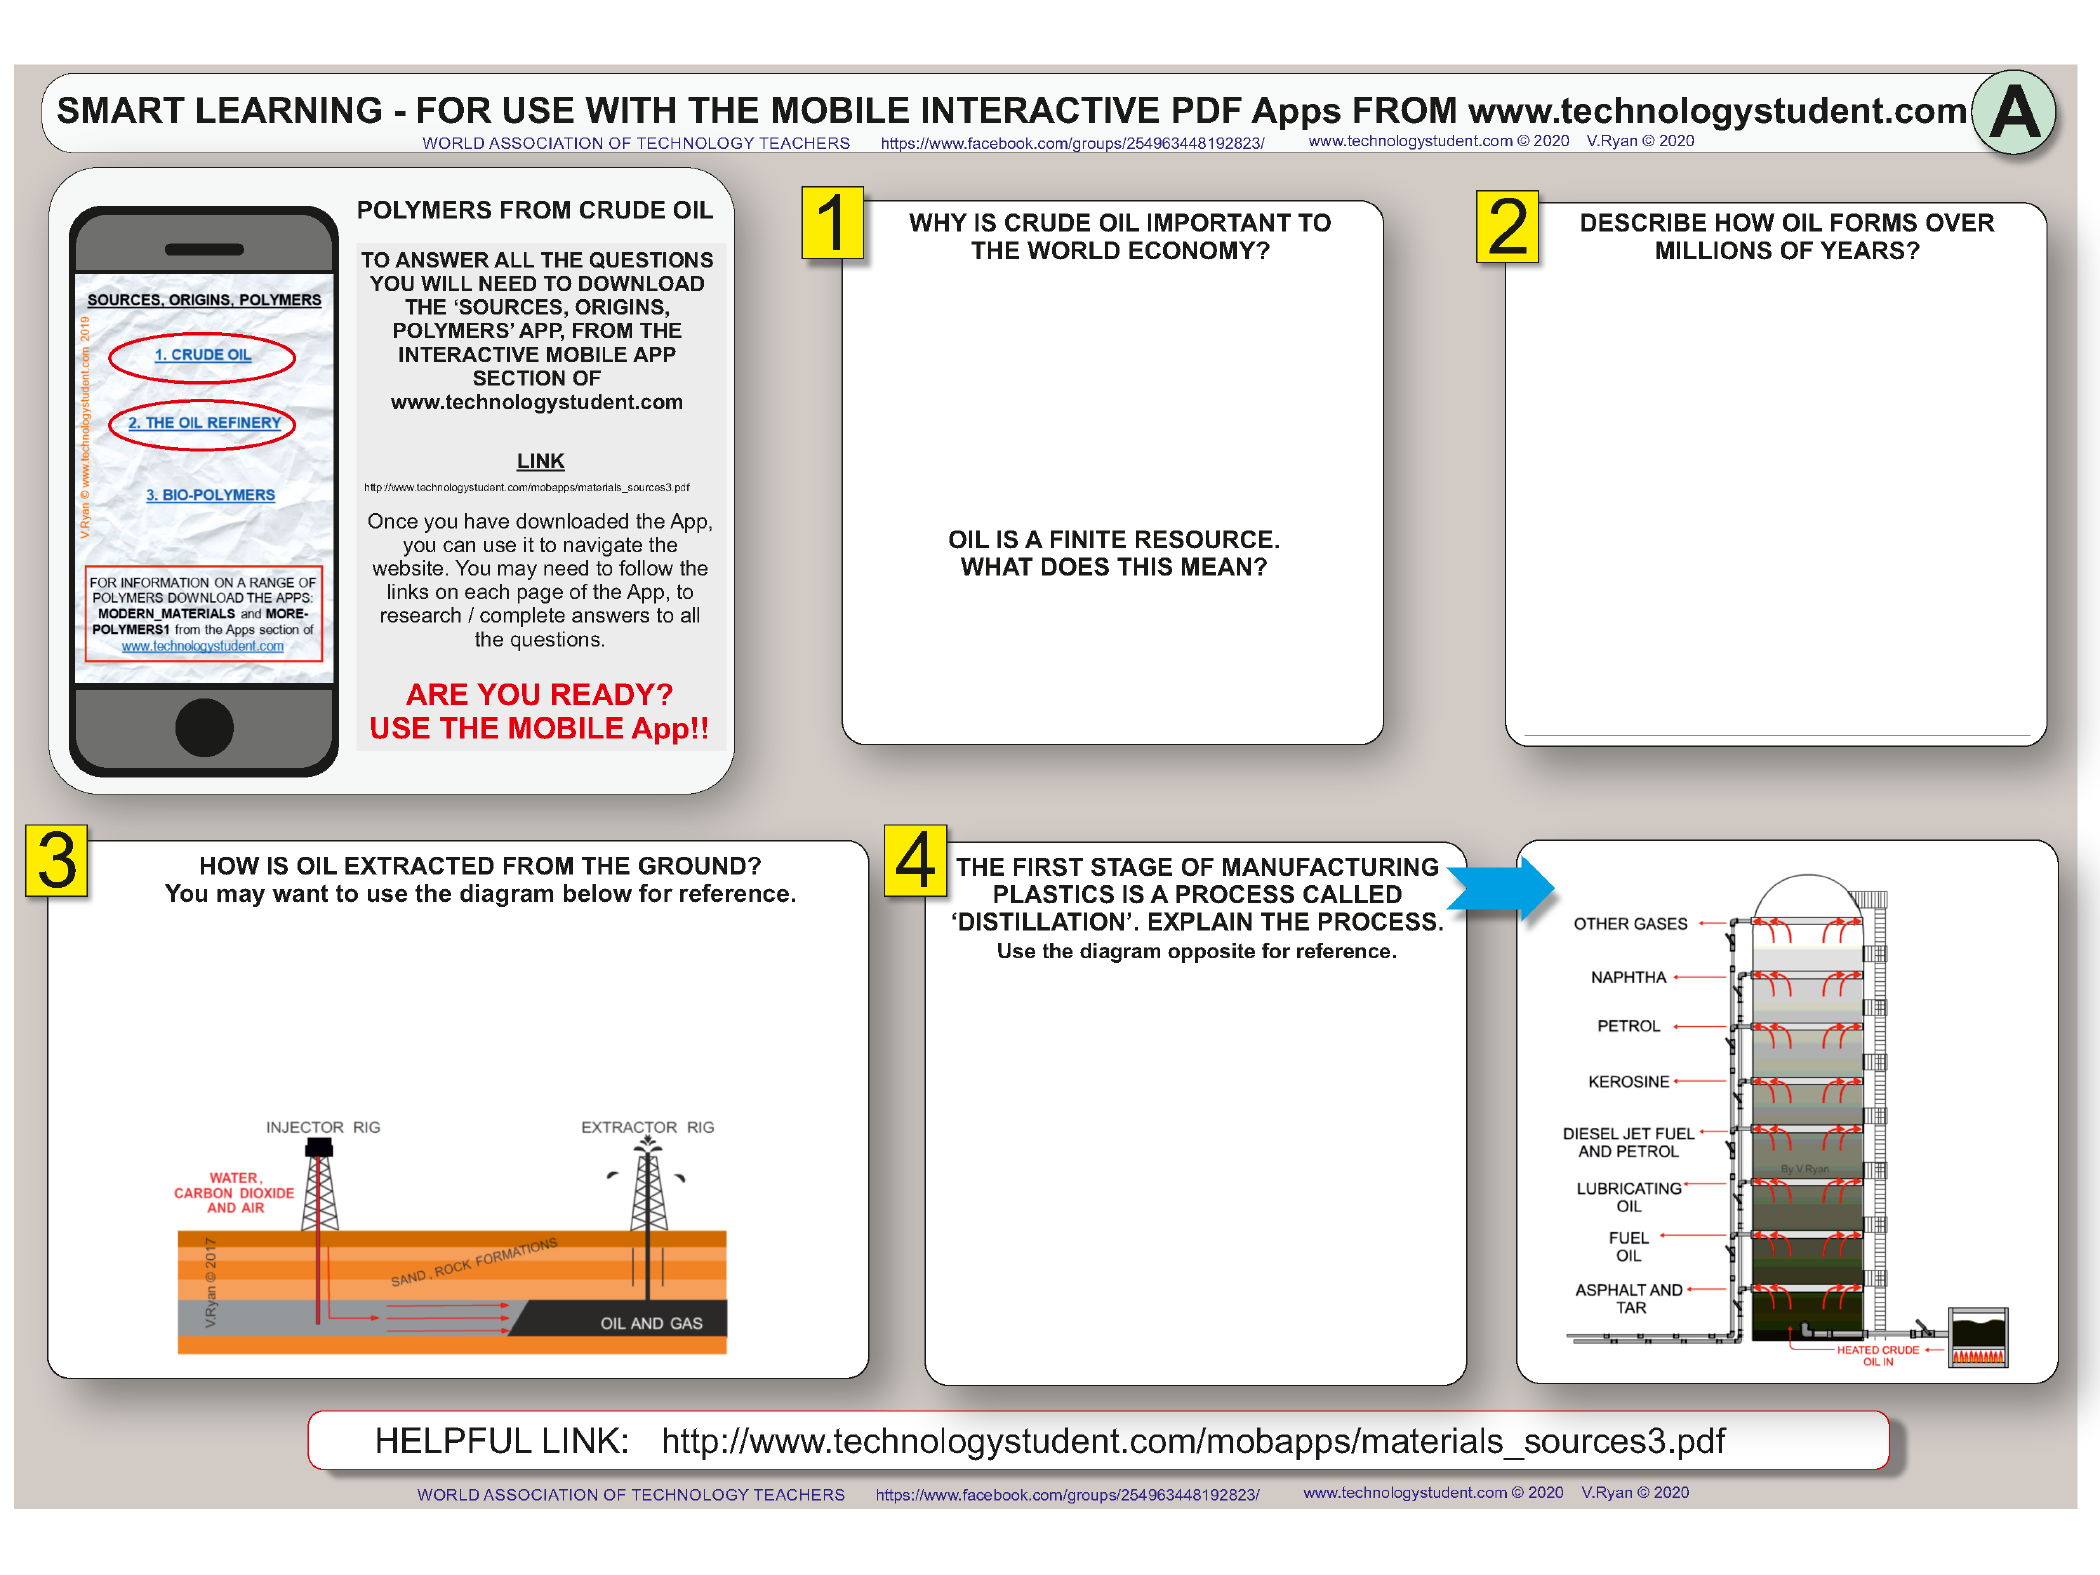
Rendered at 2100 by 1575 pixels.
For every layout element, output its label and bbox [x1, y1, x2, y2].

text_box [0, 44, 2100, 1530]
